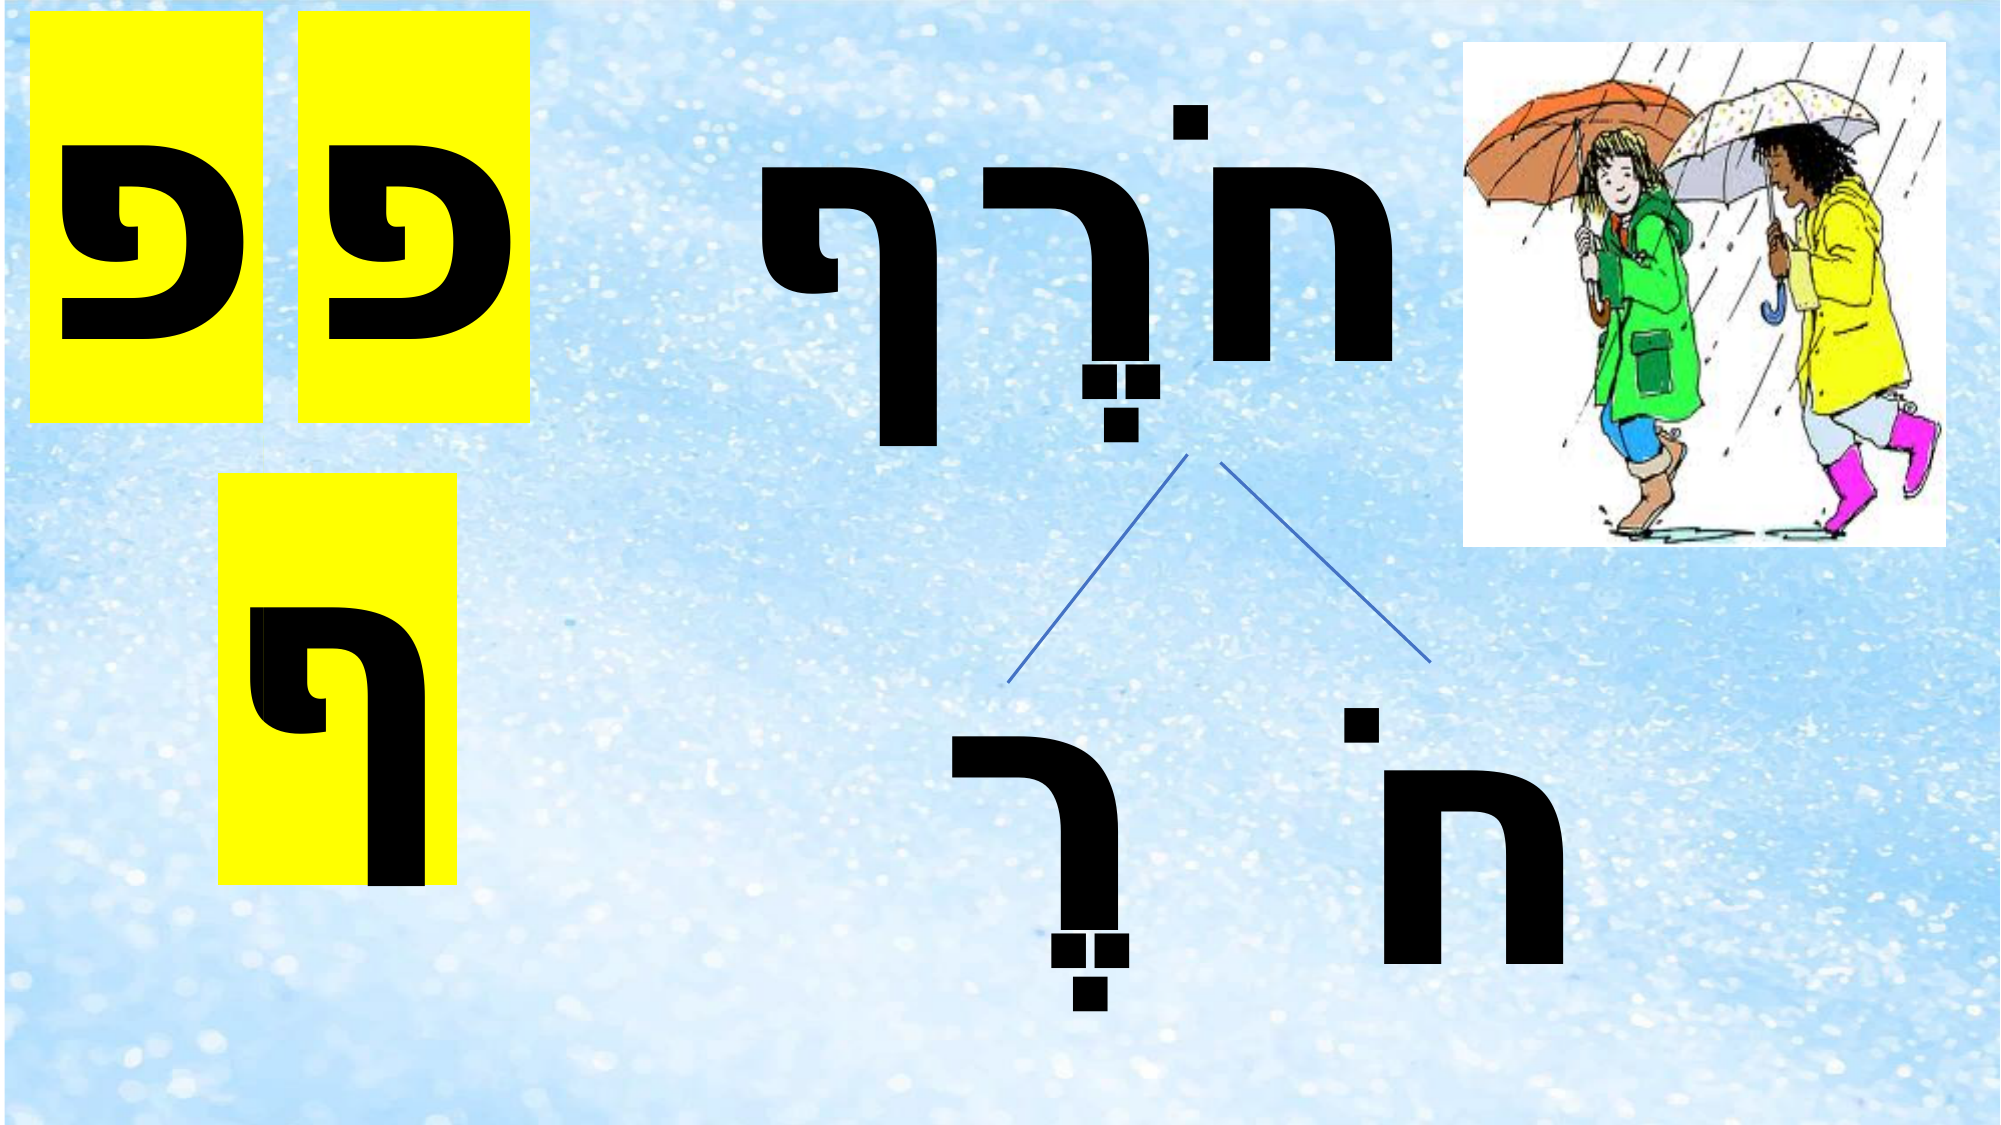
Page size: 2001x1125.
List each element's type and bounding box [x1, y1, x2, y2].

text_box [1220, 462, 1431, 663]
picture [4, 0, 2000, 1125]
text_box [1007, 454, 1188, 683]
